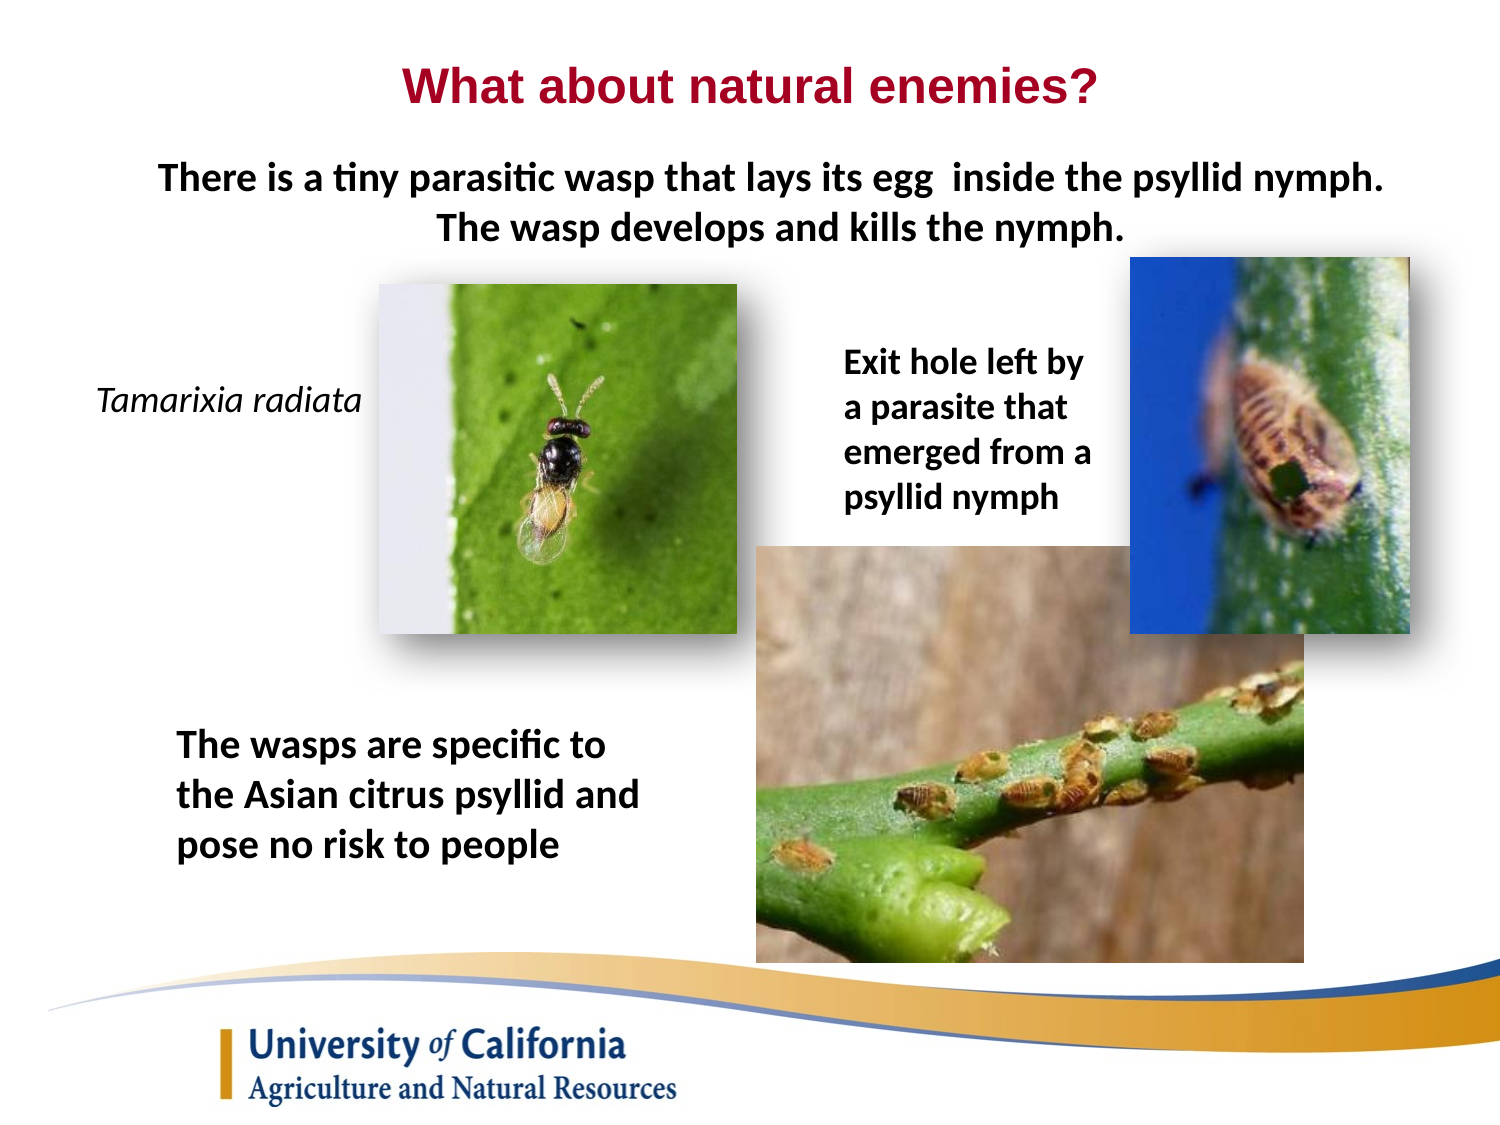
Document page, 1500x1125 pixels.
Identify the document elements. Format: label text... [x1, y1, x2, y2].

picture [379, 284, 737, 634]
text_box Exit hole left by a parasite that emerged from a psyllid nymph [828, 329, 1111, 525]
picture [48, 257, 1500, 1107]
text_box Tamarixia radiata [80, 367, 361, 428]
text_box What about natural enemies? [347, 46, 1155, 142]
text_box There is a tiny parasitic wasp that lays its egg inside the psyllid nymph. The wasp develops and kills the nymph. [143, 142, 1420, 258]
text_box The wasps are specific to the Asian citrus psyllid and pose no risk to people [161, 709, 680, 875]
